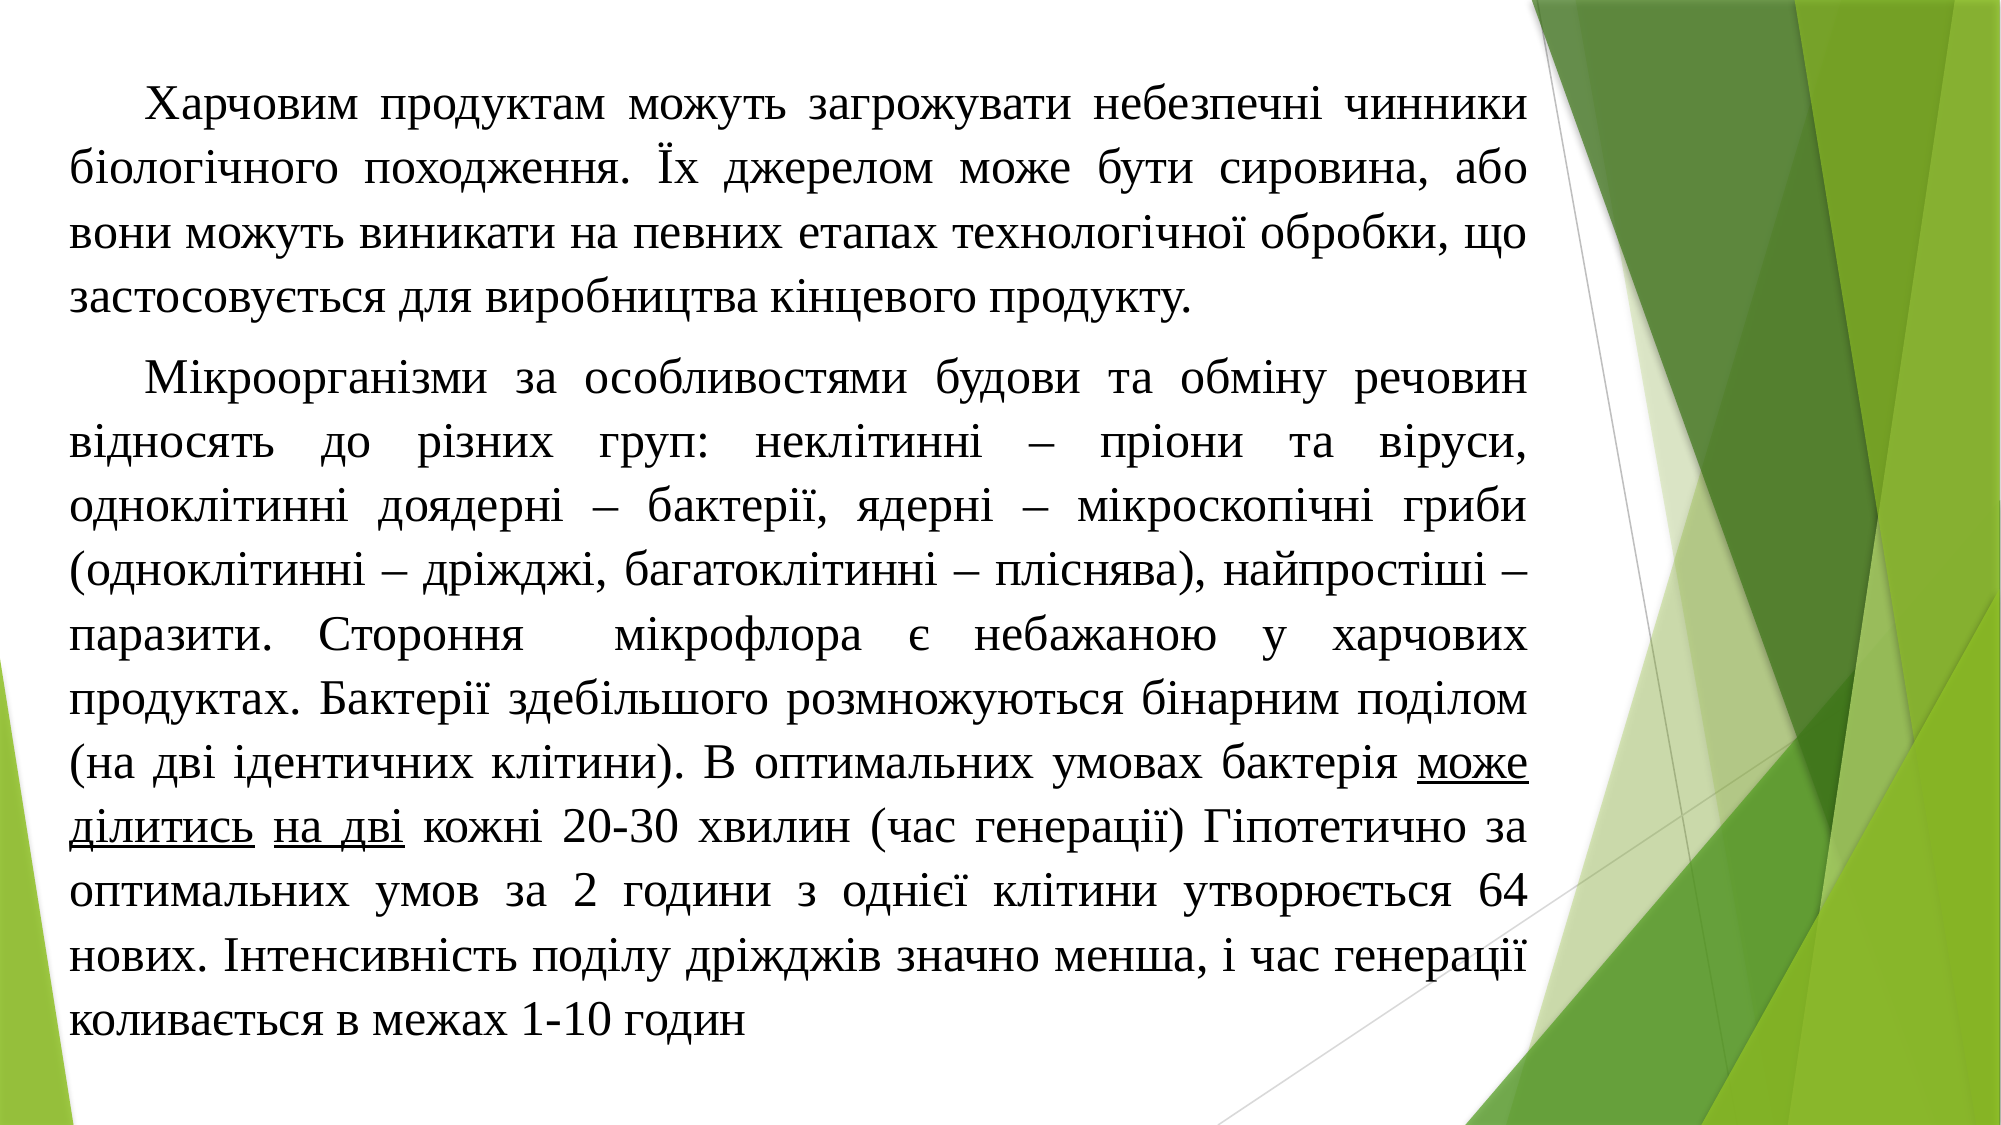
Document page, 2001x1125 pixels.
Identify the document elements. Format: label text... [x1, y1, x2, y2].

text_box Харчовим продуктам можуть загрожувати небезпечні чинники біологічного походження. Їх джерелом може бути сировина, або вони можуть виникати на певних етапах технологічної обробки, що застосовується для виробництва кінцевого продукту. Мікроорганізми за особливостями будови та обміну речовин відносять до різних груп: неклітинні – пріони та віруси, одноклітинні доядерні – бактерії, ядерні – мікроскопічні гриби (одноклітинні – дріжджі, багатоклітинні – пліснява), найпростіші – паразити. Стороння мікрофлора є небажаною у харчових продуктах. Бактерії здебільшого розмножуються бінарним поділом (на дві ідентичних клітини). В оптимальних умовах бактерія може ділитись на дві кожні 20-30 хвилин (час генерації) Гіпотетично за оптимальних умов за 2 години з однієї клітини утворюється 64 нових. Інтенсивність поділу дріжджів значно менша, і час генерації коливається в межах 1-10 годин [55, 58, 1544, 1053]
